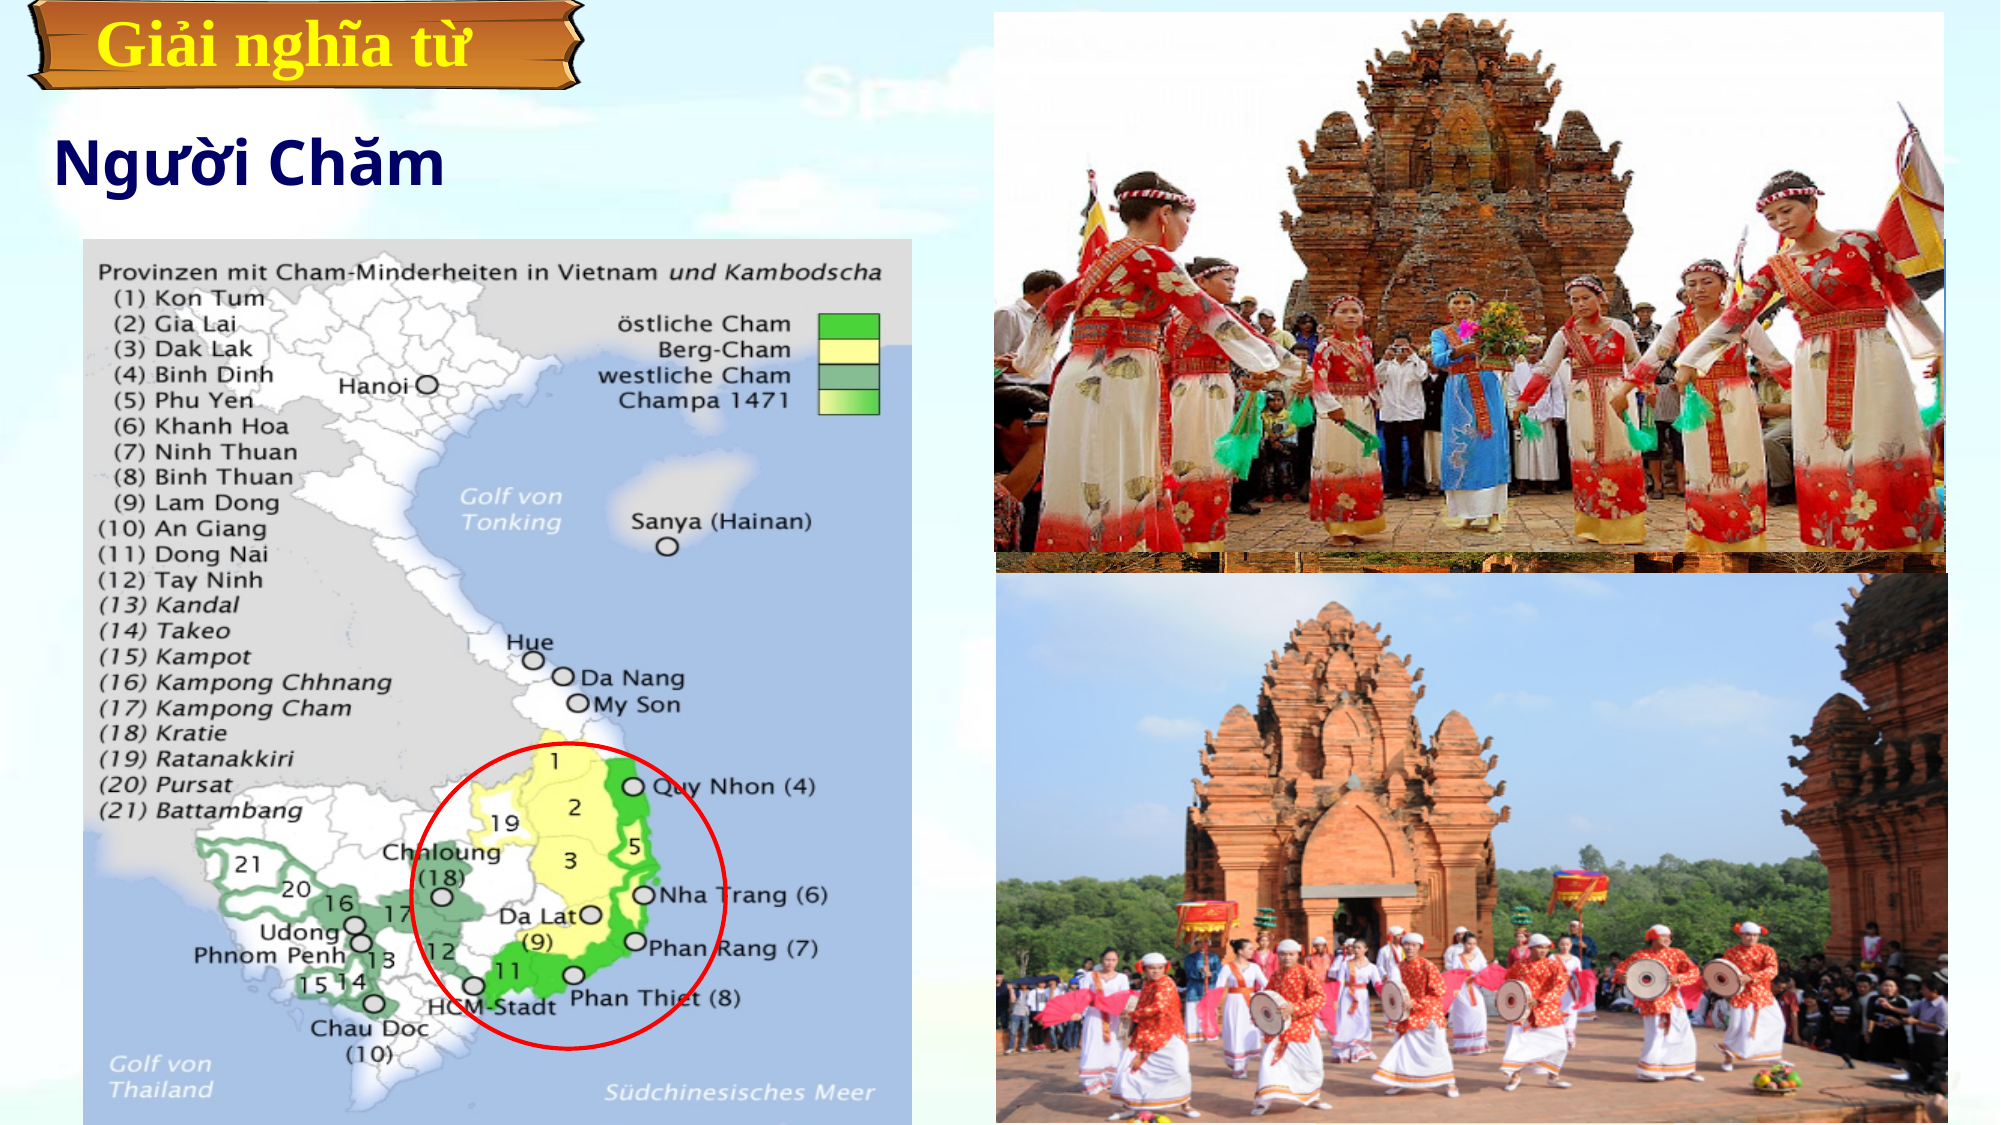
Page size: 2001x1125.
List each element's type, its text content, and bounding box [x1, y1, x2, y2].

picture [0, 0, 2001, 1125]
text_box Người Chăm [37, 115, 989, 206]
